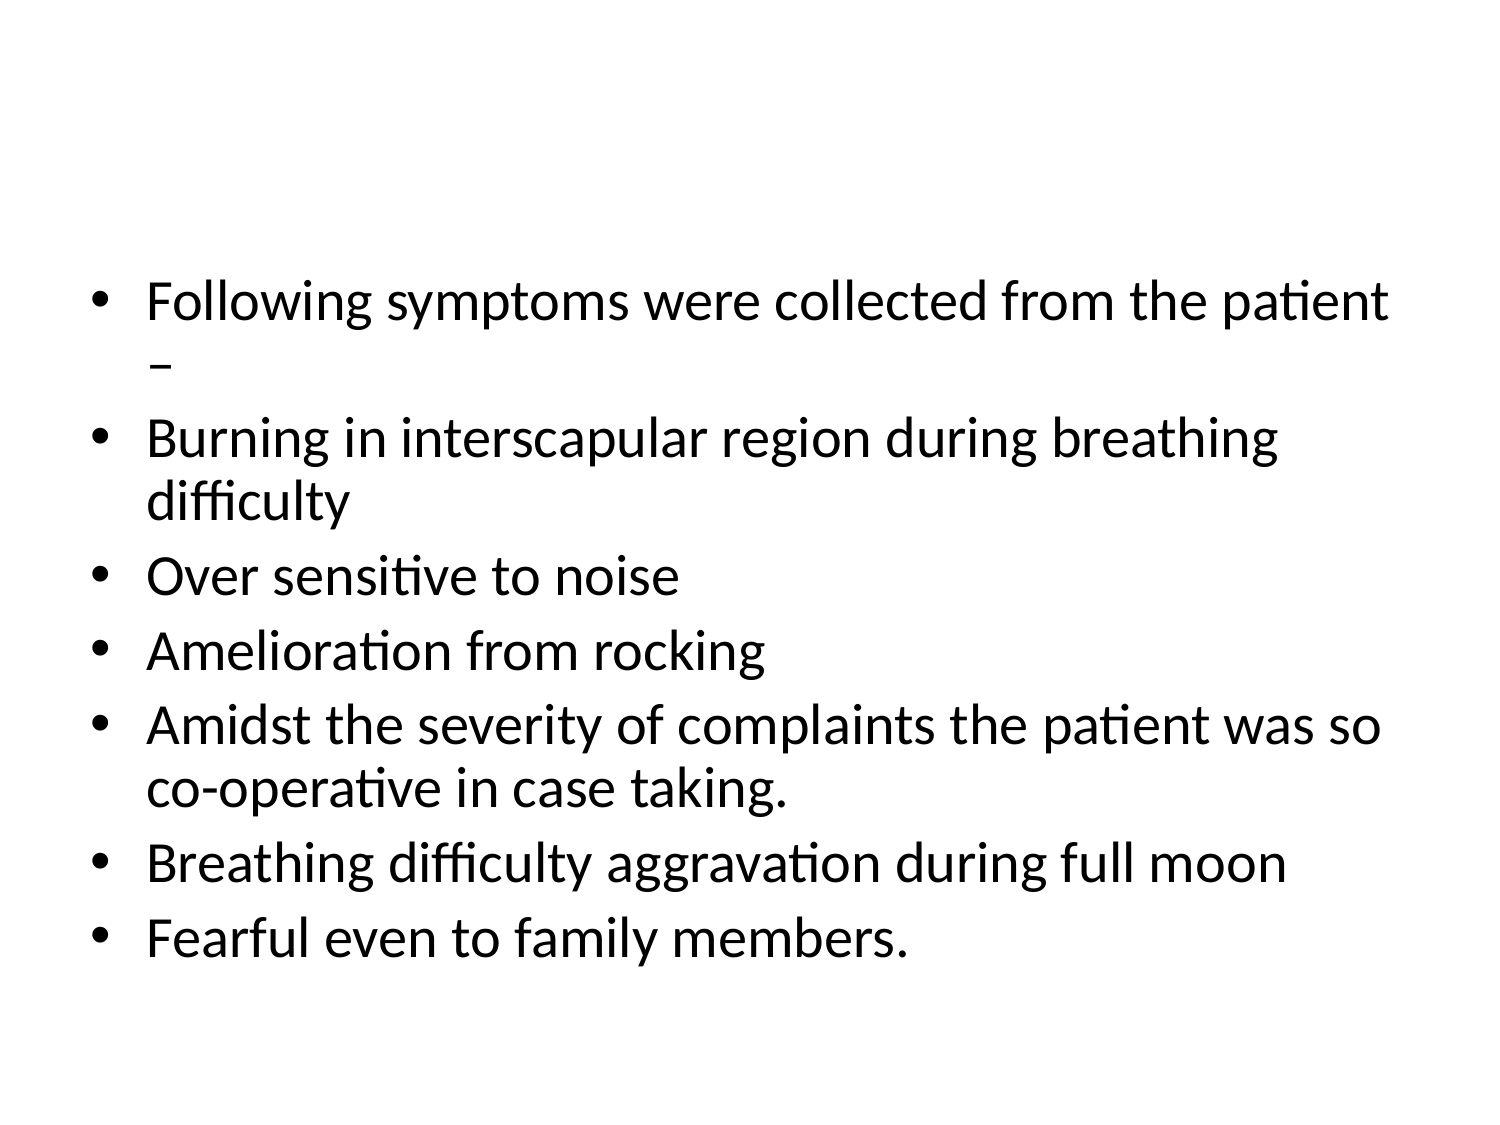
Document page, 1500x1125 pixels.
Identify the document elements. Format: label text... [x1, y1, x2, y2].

list Following symptoms were collected from the patient – Burning in interscapular region during breathing difficulty Over sensitive to noise Amelioration from rocking Amidst the severity of complaints the patient was so co-operative in case taking. Breathing difficulty aggravation during full moon Fearful even to family members. [75, 262, 1425, 1005]
